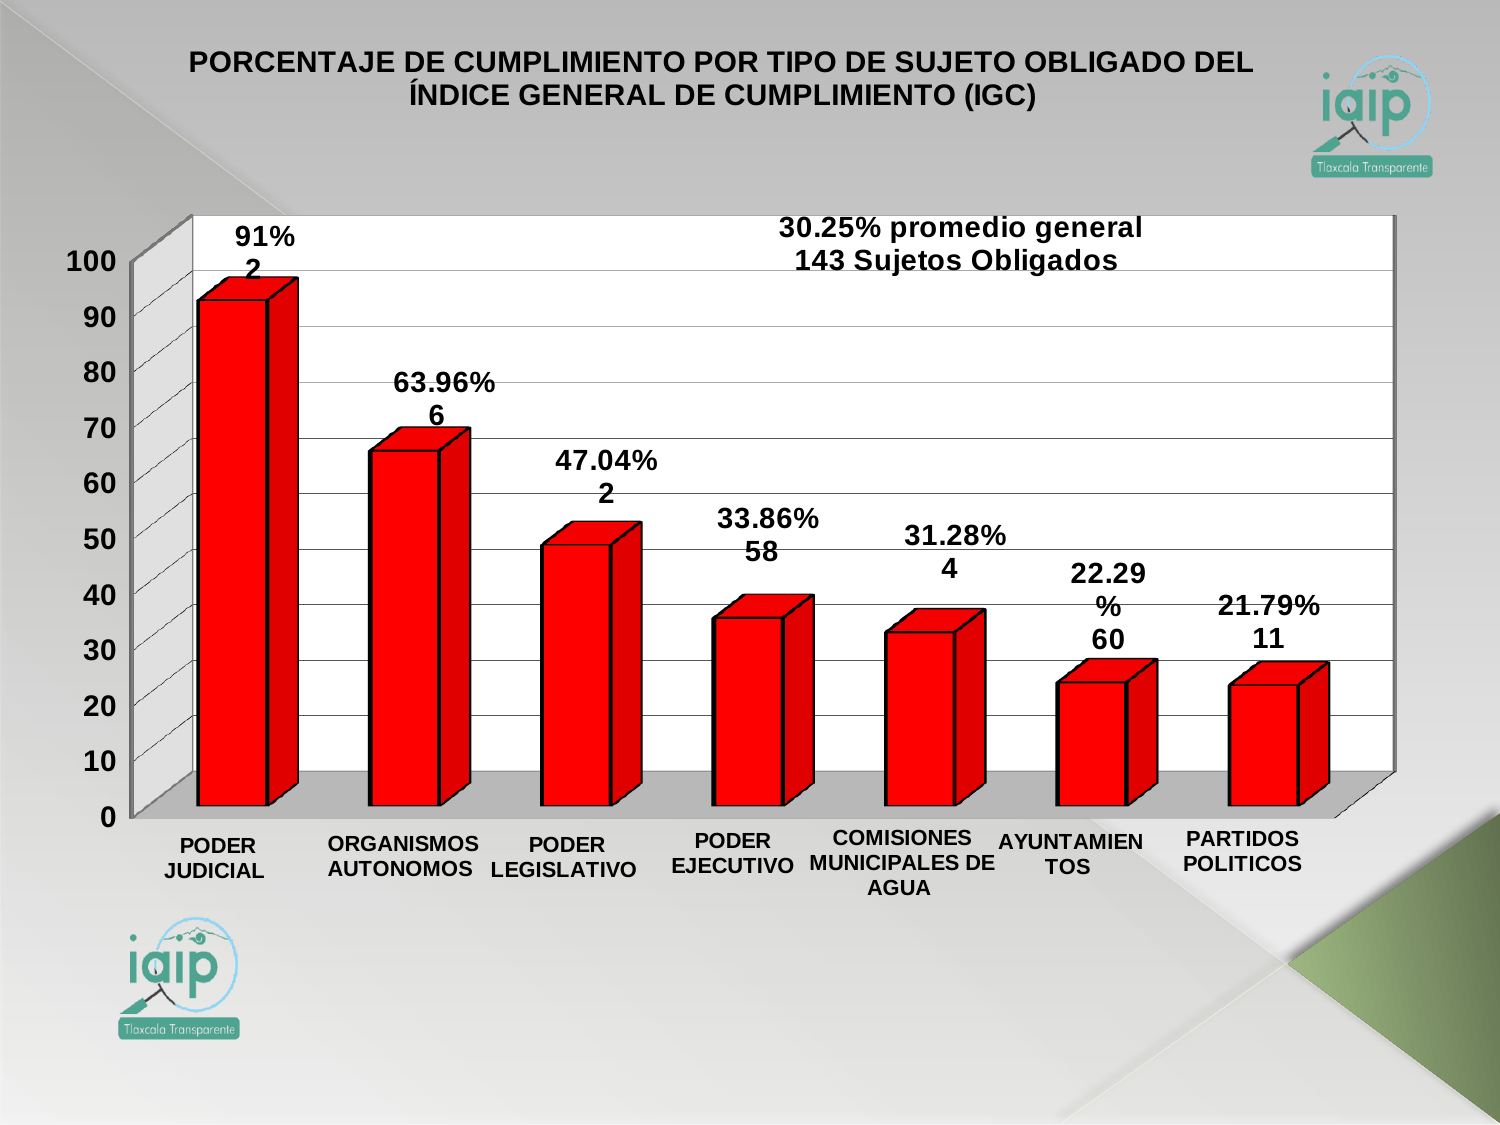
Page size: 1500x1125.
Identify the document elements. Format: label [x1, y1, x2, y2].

chart [41, 18, 1448, 1071]
